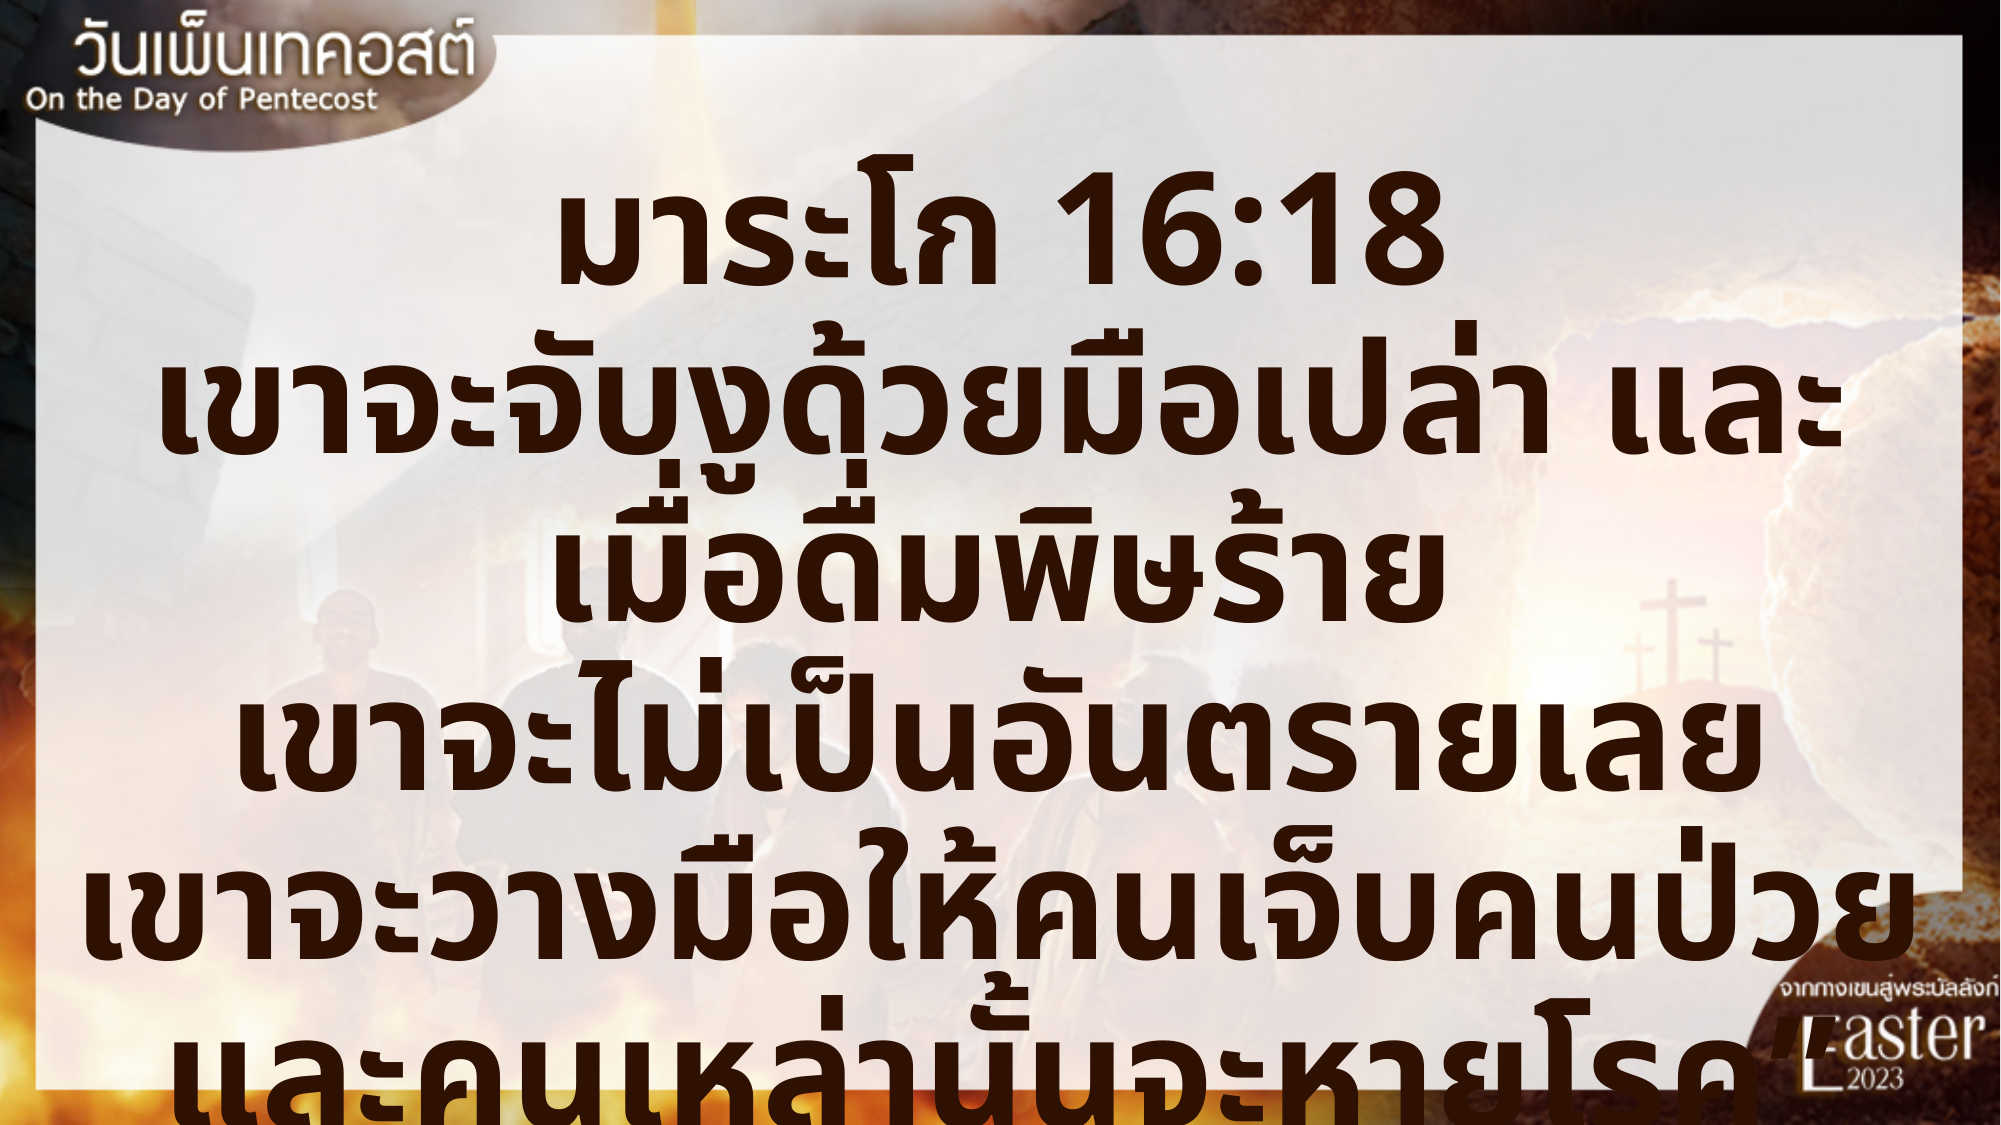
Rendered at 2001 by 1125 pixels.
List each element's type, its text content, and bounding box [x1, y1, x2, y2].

picture [0, 0, 2001, 1125]
text_box มาระโก 16:18 เขาจะจับงูด้วยมือเปล่า และเมื่อดื่มพิษร้าย เขาจะไม่เป็นอันตรายเลย เขาจะวางมือให้คนเจ็บคนป่วย และคนเหล่านั้นจะหายโรค” [48, 142, 1952, 1125]
